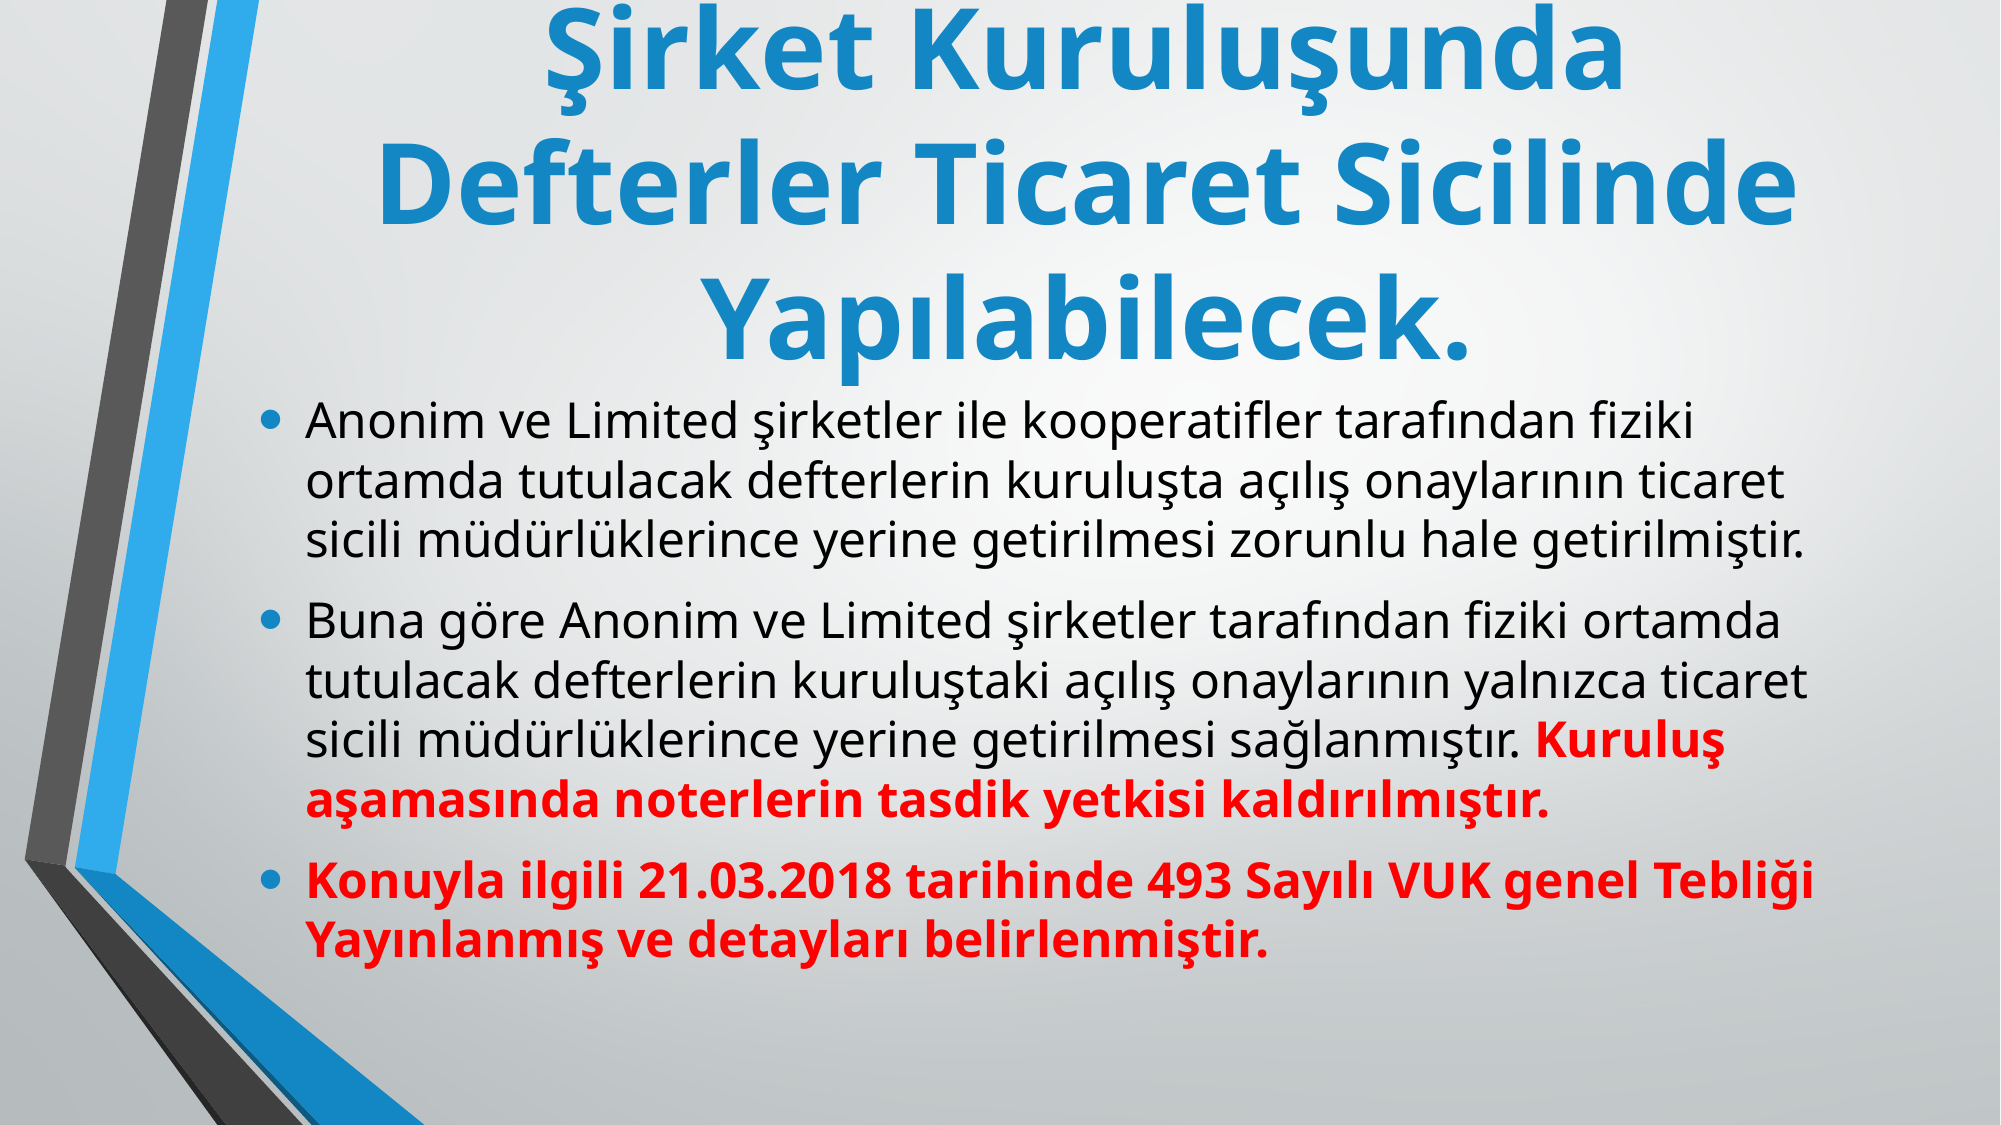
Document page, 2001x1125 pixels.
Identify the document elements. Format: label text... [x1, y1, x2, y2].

list Anonim ve Limited şirketler ile kooperatifler tarafından fiziki ortamda tutulacak defterlerin kuruluşta açılış onaylarının ticaret sicili müdürlüklerince yerine getirilmesi zorunlu hale getirilmiştir. Buna göre Anonim ve Limited şirketler tarafından fiziki ortamda tutulacak defterlerin kuruluştaki açılış onaylarının yalnızca ticaret sicili müdürlüklerince yerine getirilmesi sağlanmıştır. Kuruluş aşamasında noterlerin tasdik yetkisi kaldırılmıştır. Konuyla ilgili 21.03.2018 tarihinde 493 Sayılı VUK genel Tebliği Yayınlanmış ve detayları belirlenmiştir. [243, 379, 1887, 978]
text_box Şirket Kuruluşunda Defterler Ticaret Sicilinde Yapılabilecek. [265, 35, 1909, 324]
